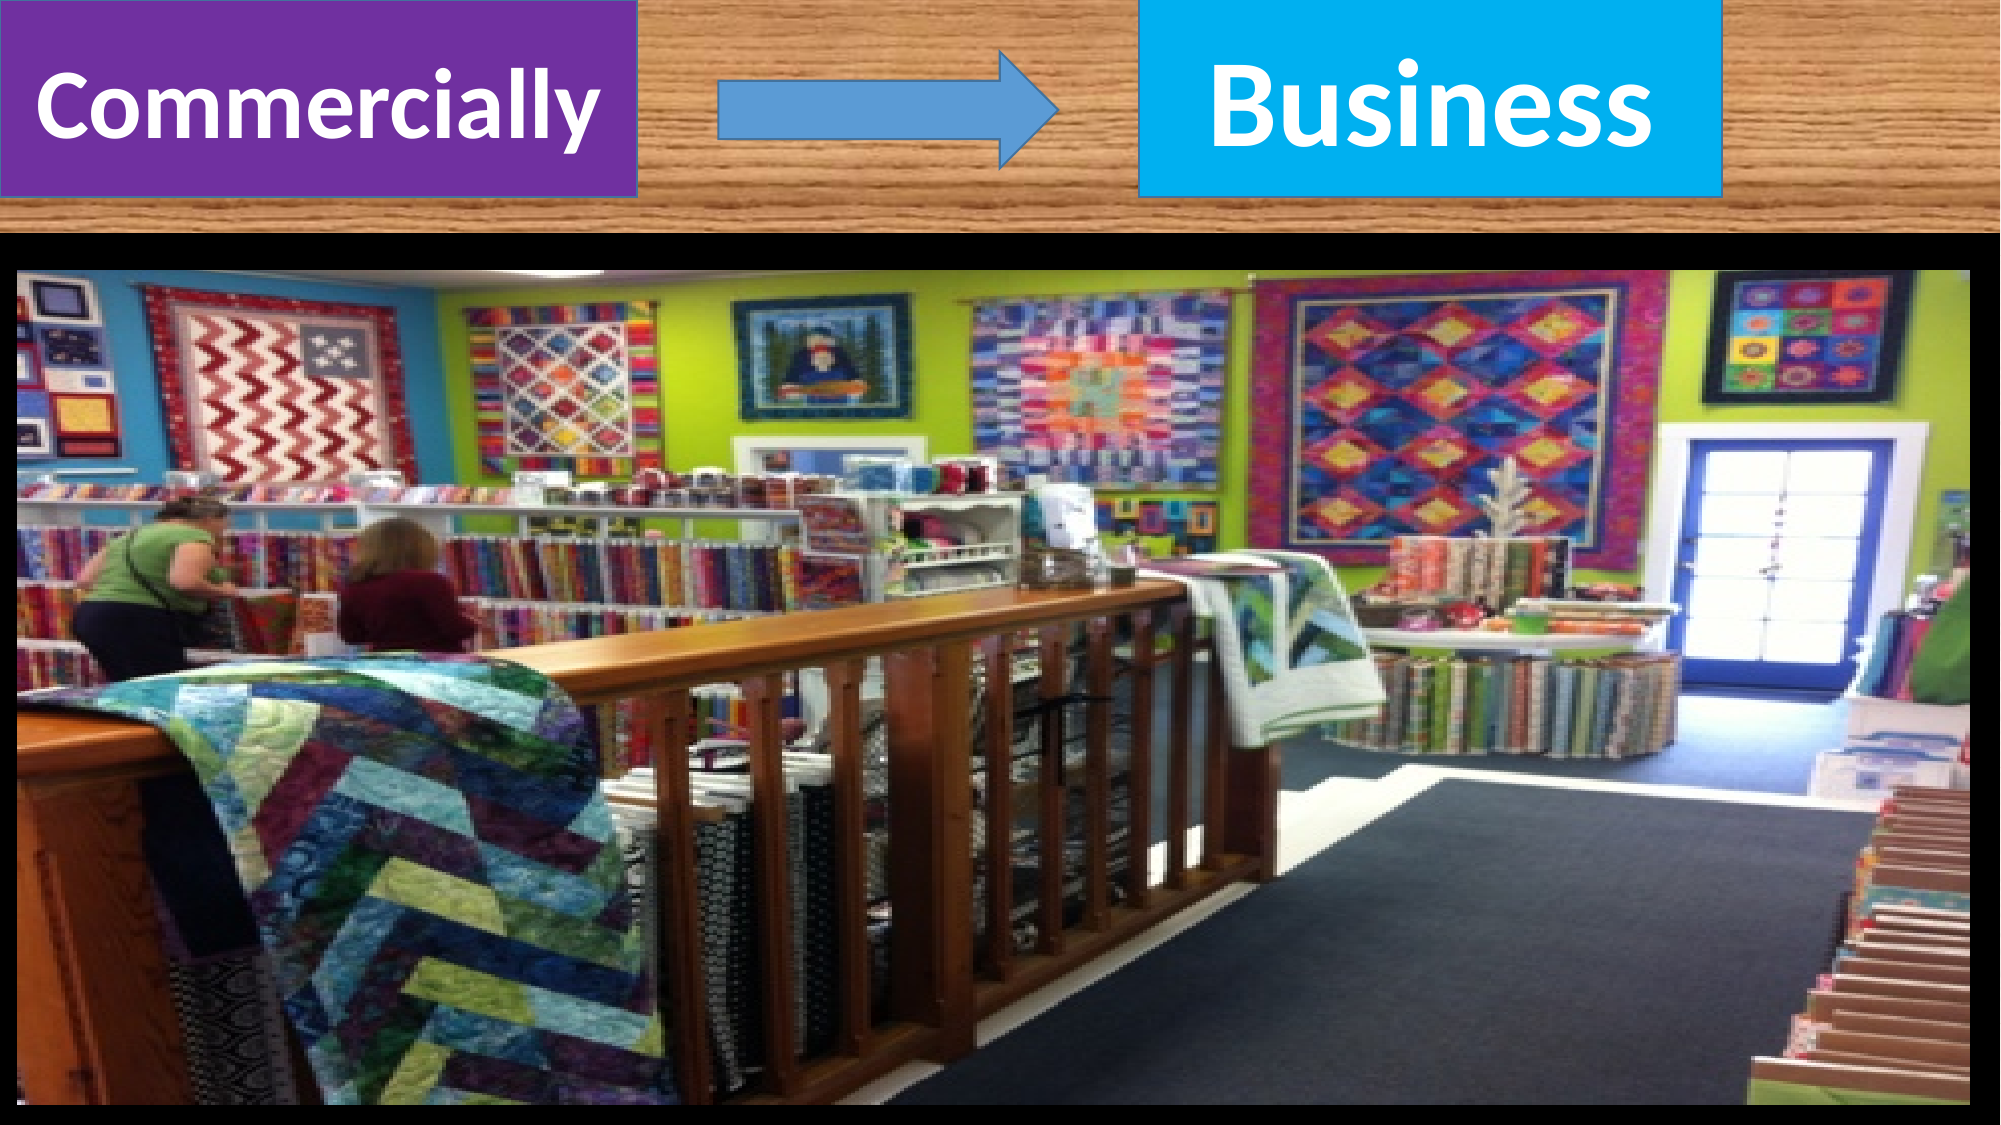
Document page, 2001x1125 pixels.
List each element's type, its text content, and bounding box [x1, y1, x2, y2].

text_box Commercially [0, 0, 638, 198]
picture [17, 269, 1970, 1105]
text_box Business [1138, 0, 1723, 198]
text_box [717, 49, 1060, 171]
picture [0, 0, 2001, 1125]
